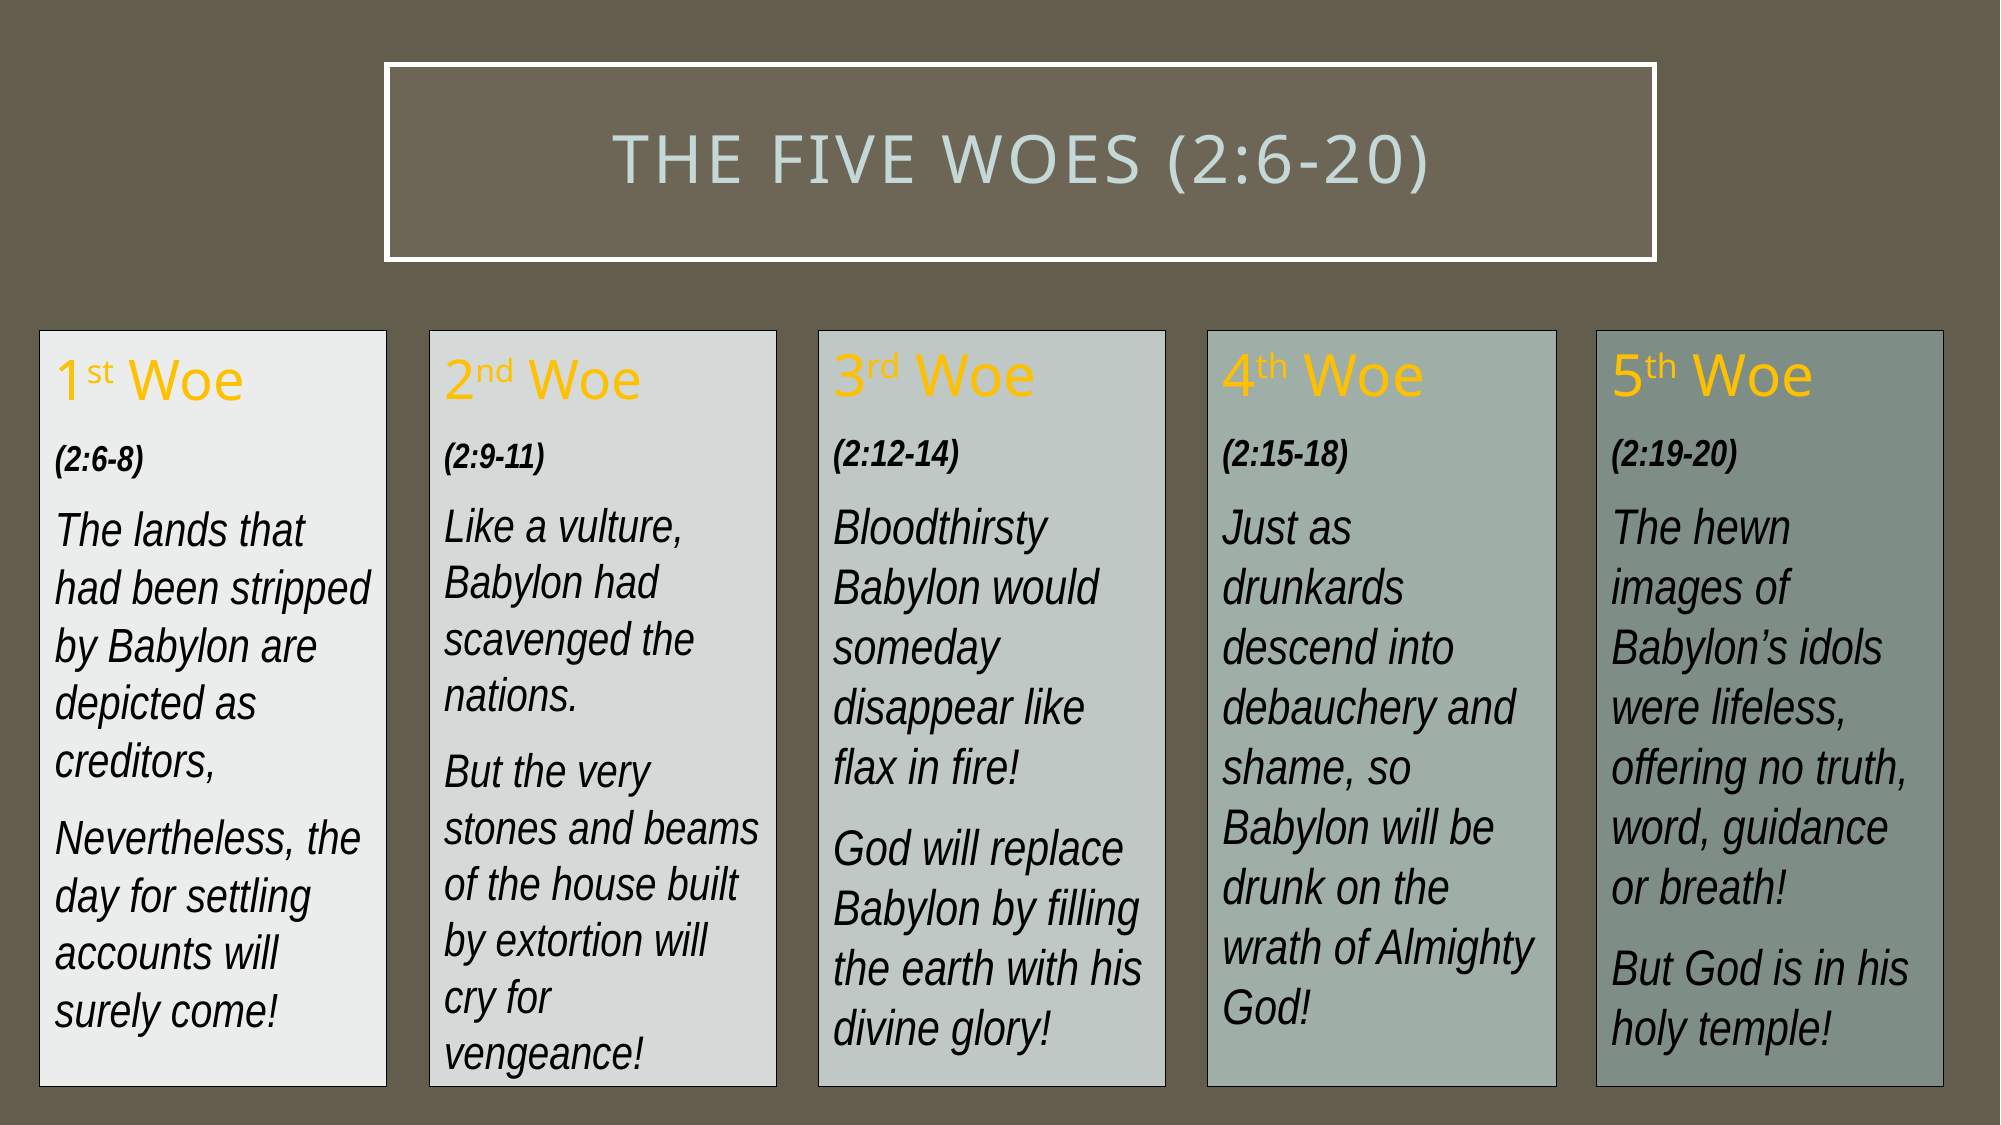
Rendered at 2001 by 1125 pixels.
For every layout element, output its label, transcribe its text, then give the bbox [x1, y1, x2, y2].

text_box 5th Woe (2:19-20) The hewn images of Babylon’s idols were lifeless, offering no truth, word, guidance or breath! But God is in his holy temple! [1596, 330, 1944, 1087]
text_box 4th Woe (2:15-18) Just as drunkards descend into debauchery and shame, so Babylon will be drunk on the wrath of Almighty God! [1207, 330, 1557, 1087]
text_box 3rd Woe (2:12-14) Bloodthirsty Babylon would someday disappear like flax in fire! God will replace Babylon by filling the earth with his divine glory! [818, 330, 1166, 1087]
title The five woes (2:6-20) [384, 62, 1657, 262]
list 1st Woe (2:6-8) The lands that had been stripped by Babylon are depicted as creditors, Nevertheless, the day for settling accounts will surely come! [39, 330, 387, 1087]
list 2nd Woe (2:9-11) Like a vulture, Babylon had scavenged the nations. But the very stones and beams of the house built by extortion will cry for vengeance! [429, 330, 777, 1087]
